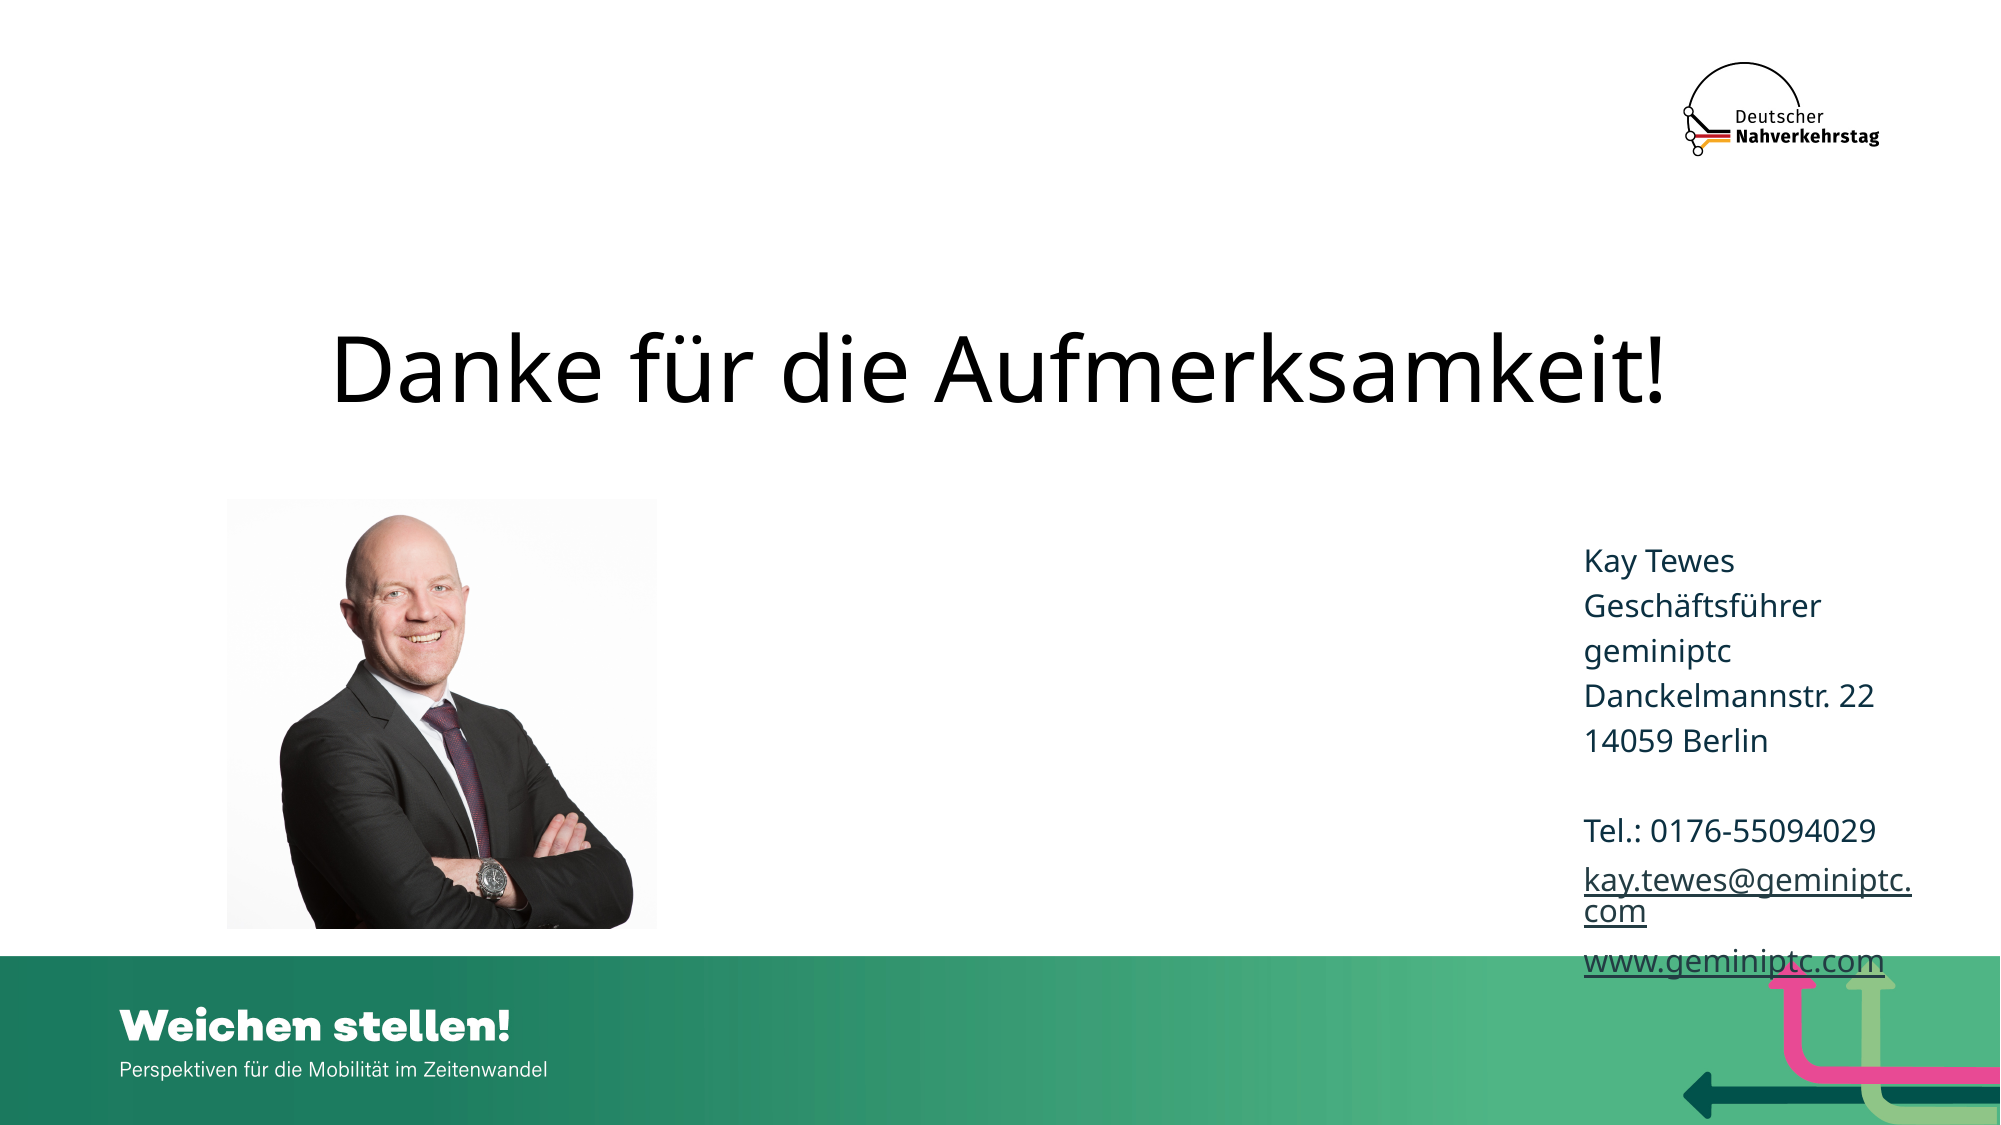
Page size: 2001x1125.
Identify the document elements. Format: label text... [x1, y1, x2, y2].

text_box Danke für die Aufmerksamkeit! [249, 176, 1750, 569]
picture [0, 0, 2000, 1125]
text_box Kay Tewes Geschäftsführer geminiptc Danckelmannstr. 22 14059 Berlin Tel.: 0176-55094029 kay.tewes@geminiptc.com www.geminiptc.com [1569, 537, 1931, 960]
